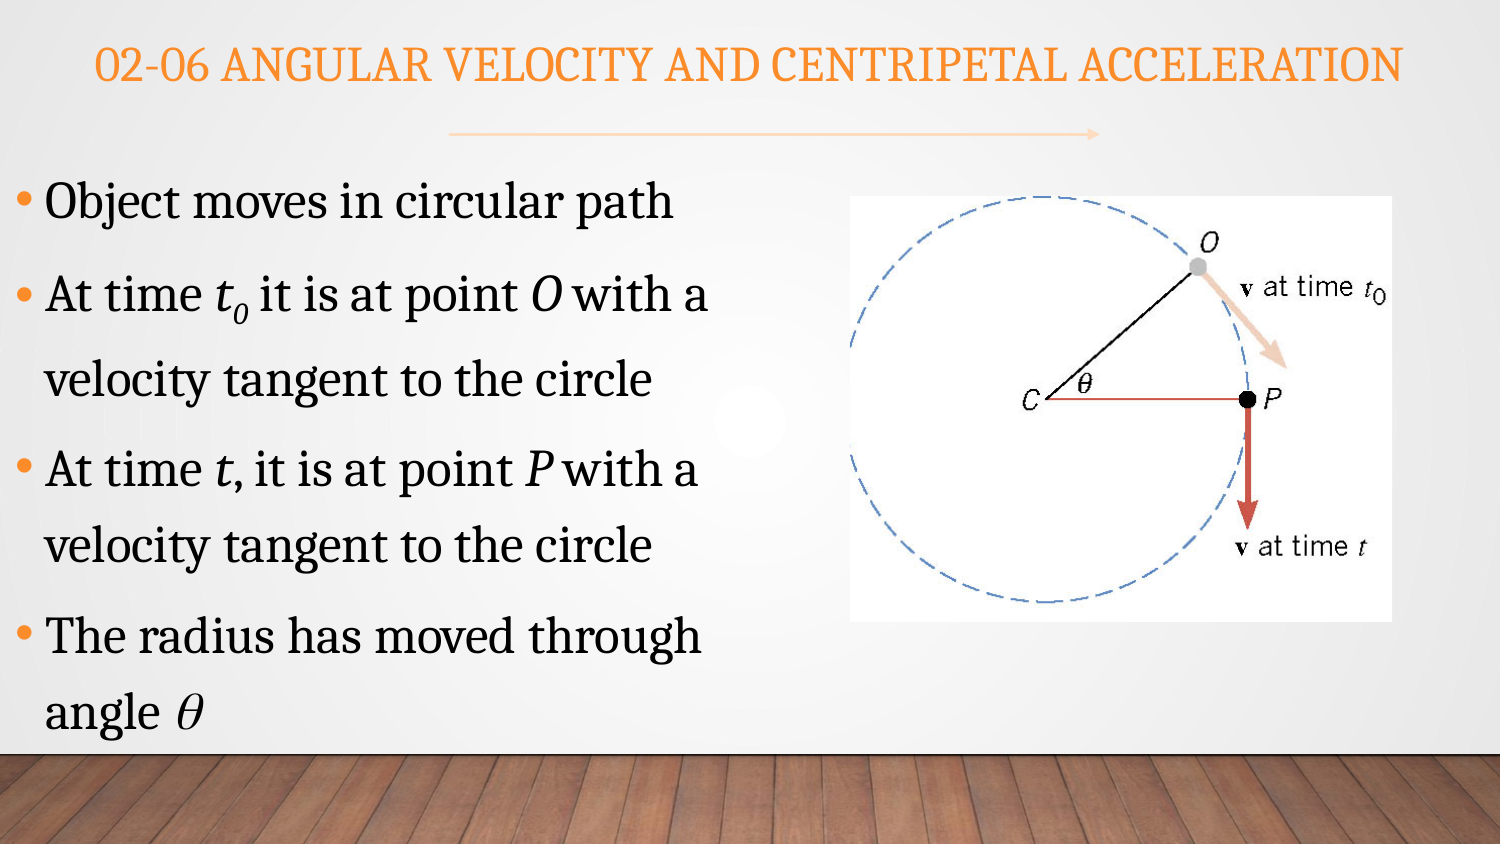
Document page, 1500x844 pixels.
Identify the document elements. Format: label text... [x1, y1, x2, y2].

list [849, 196, 1393, 623]
picture [0, 754, 1500, 844]
title 02-06 Angular Velocity and Centripetal Acceleration [0, 0, 1500, 131]
list Object moves in circular path At time t0 it is at point O with a velocity tangent to the circle At time t, it is at point P with a velocity tangent to the circle The radius has moved through angle  [0, 145, 731, 760]
